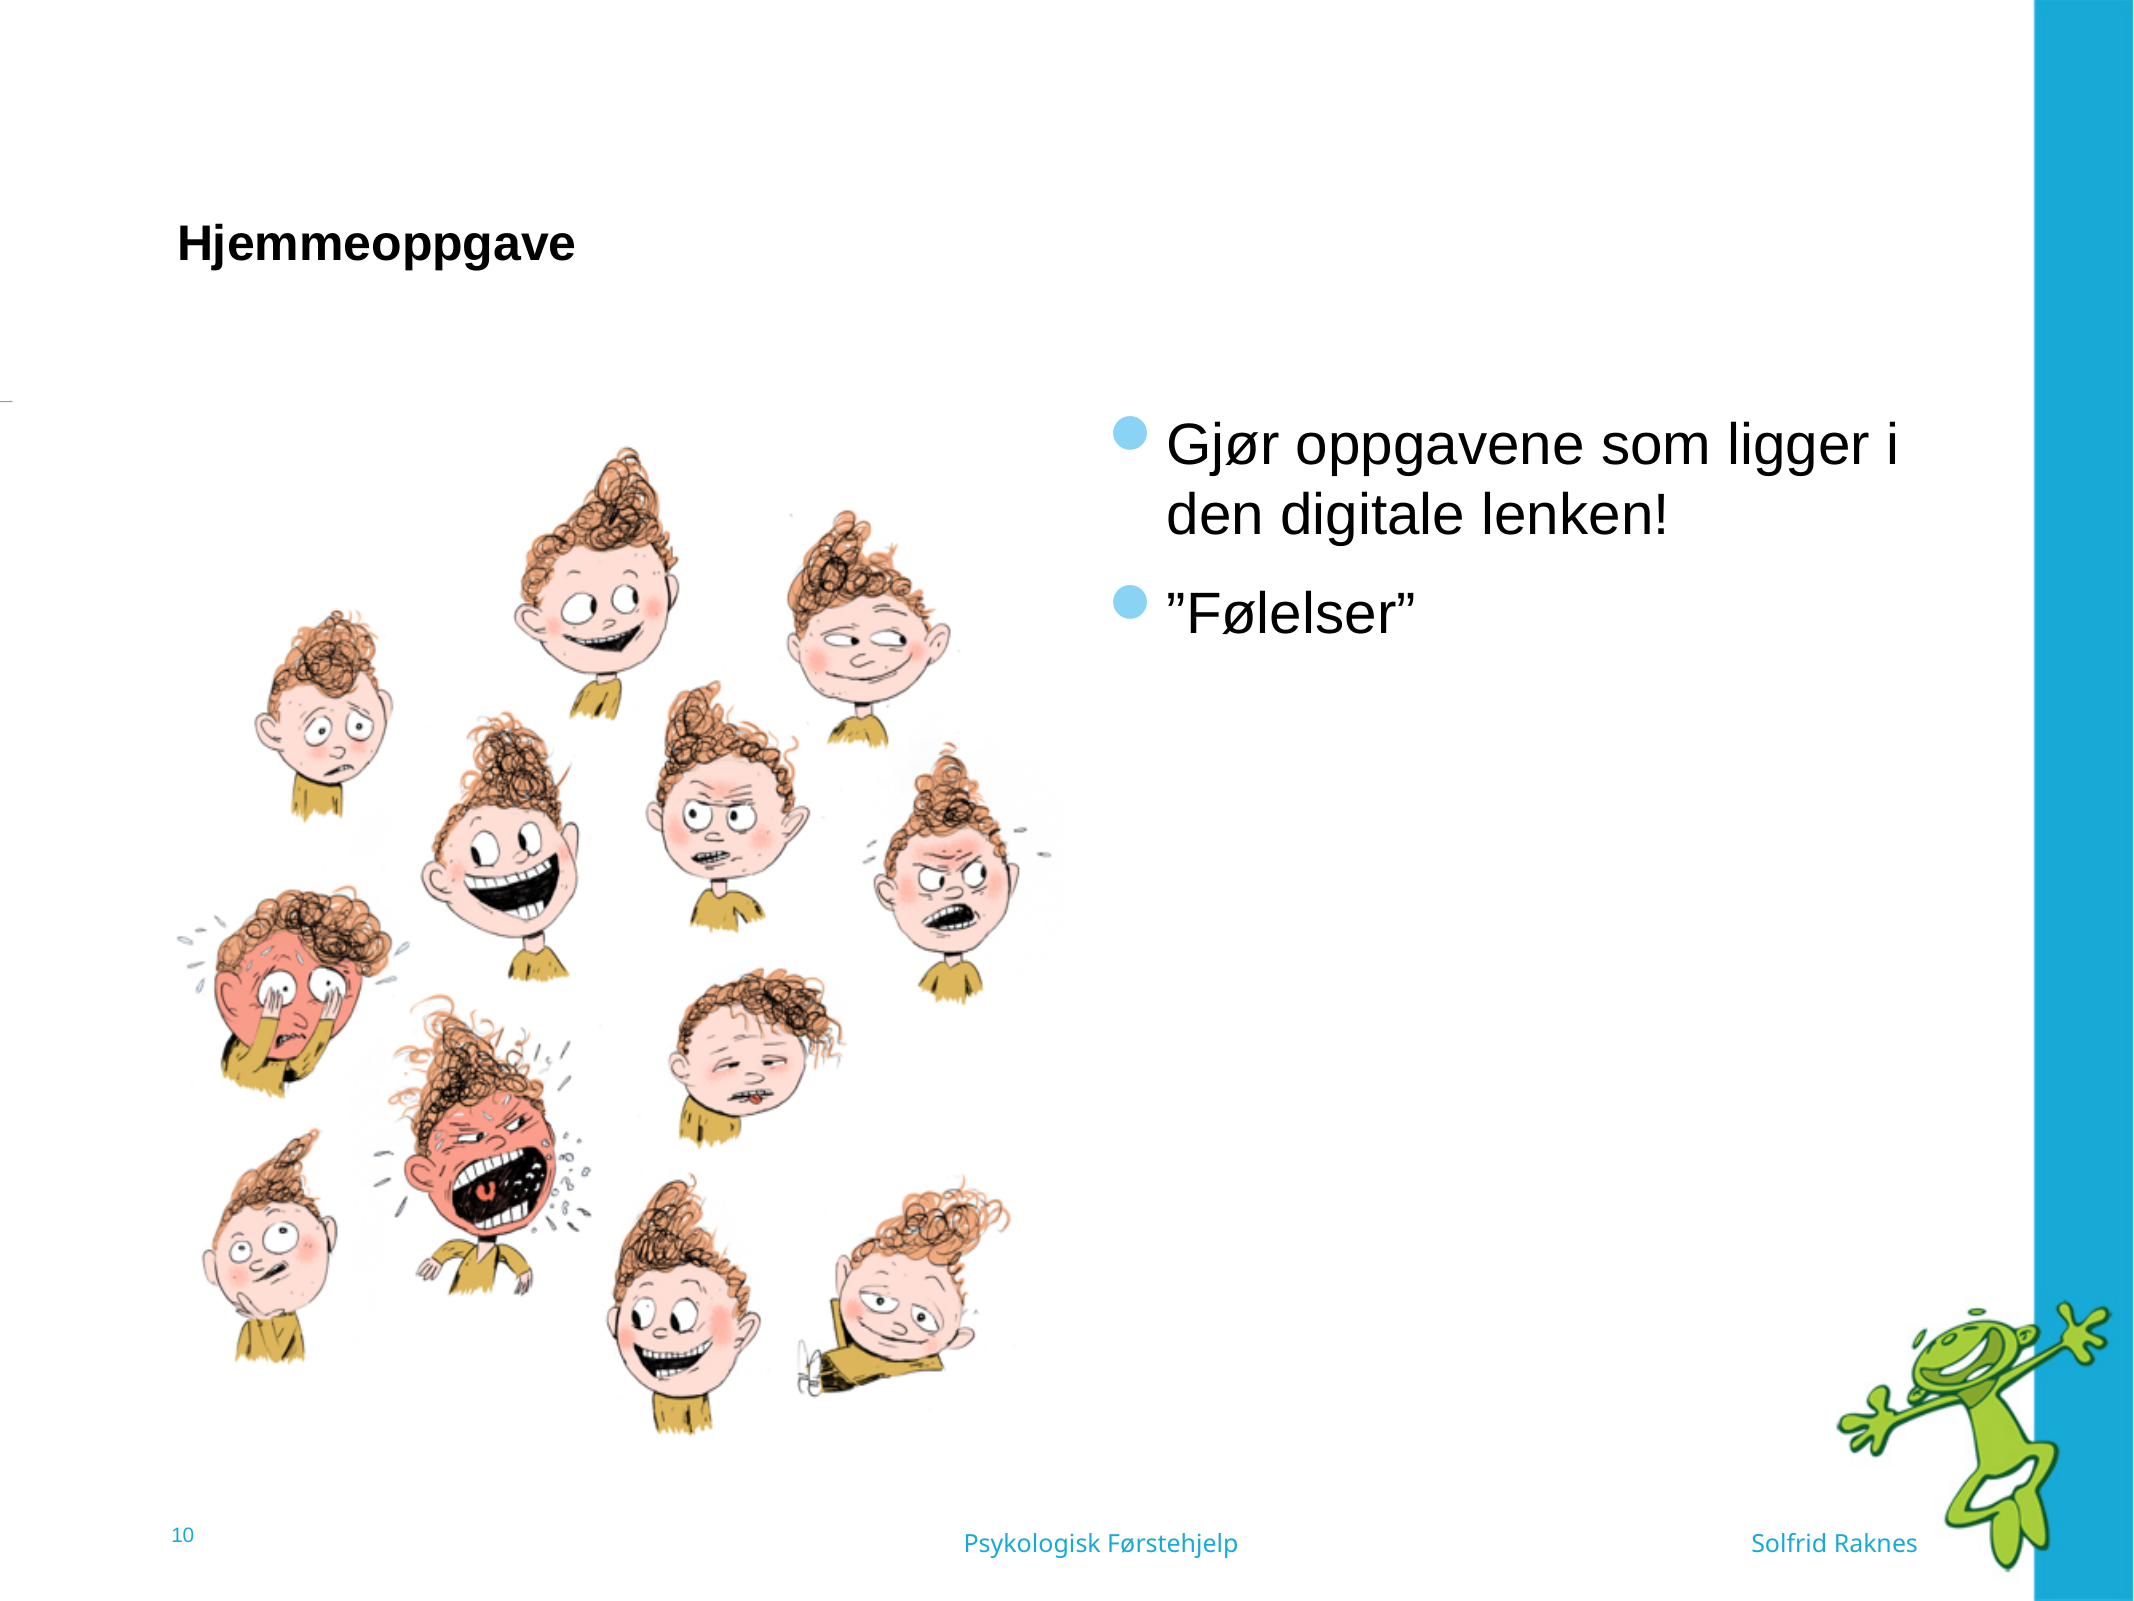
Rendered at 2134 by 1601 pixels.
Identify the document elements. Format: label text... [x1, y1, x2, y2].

picture [0, 0, 2134, 1601]
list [162, 398, 1070, 1498]
list Gjør oppgavene som ligger i den digitale lenken! ”Følelser” [1093, 398, 2001, 1498]
title Hjemmeoppgave [162, 160, 2001, 321]
slide_number 9 [157, 1509, 297, 1560]
